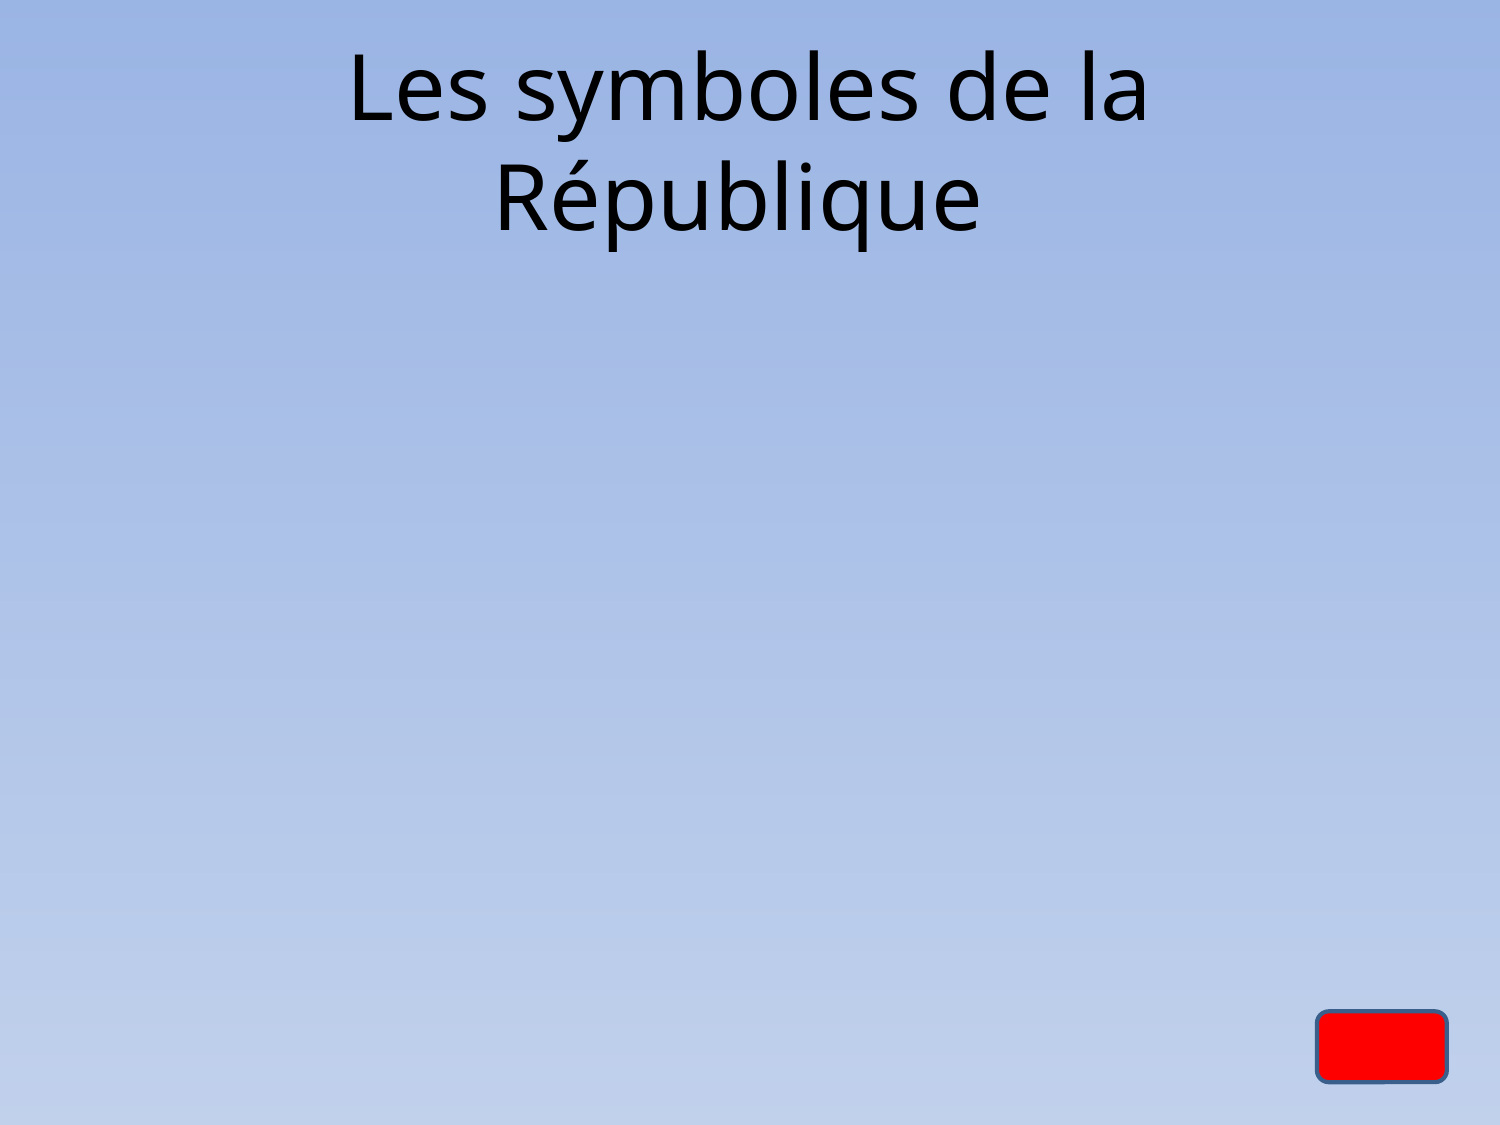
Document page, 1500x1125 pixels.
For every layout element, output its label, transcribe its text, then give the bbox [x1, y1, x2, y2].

title Les symboles de la République [75, 45, 1425, 233]
text_box [1314, 1009, 1449, 1085]
